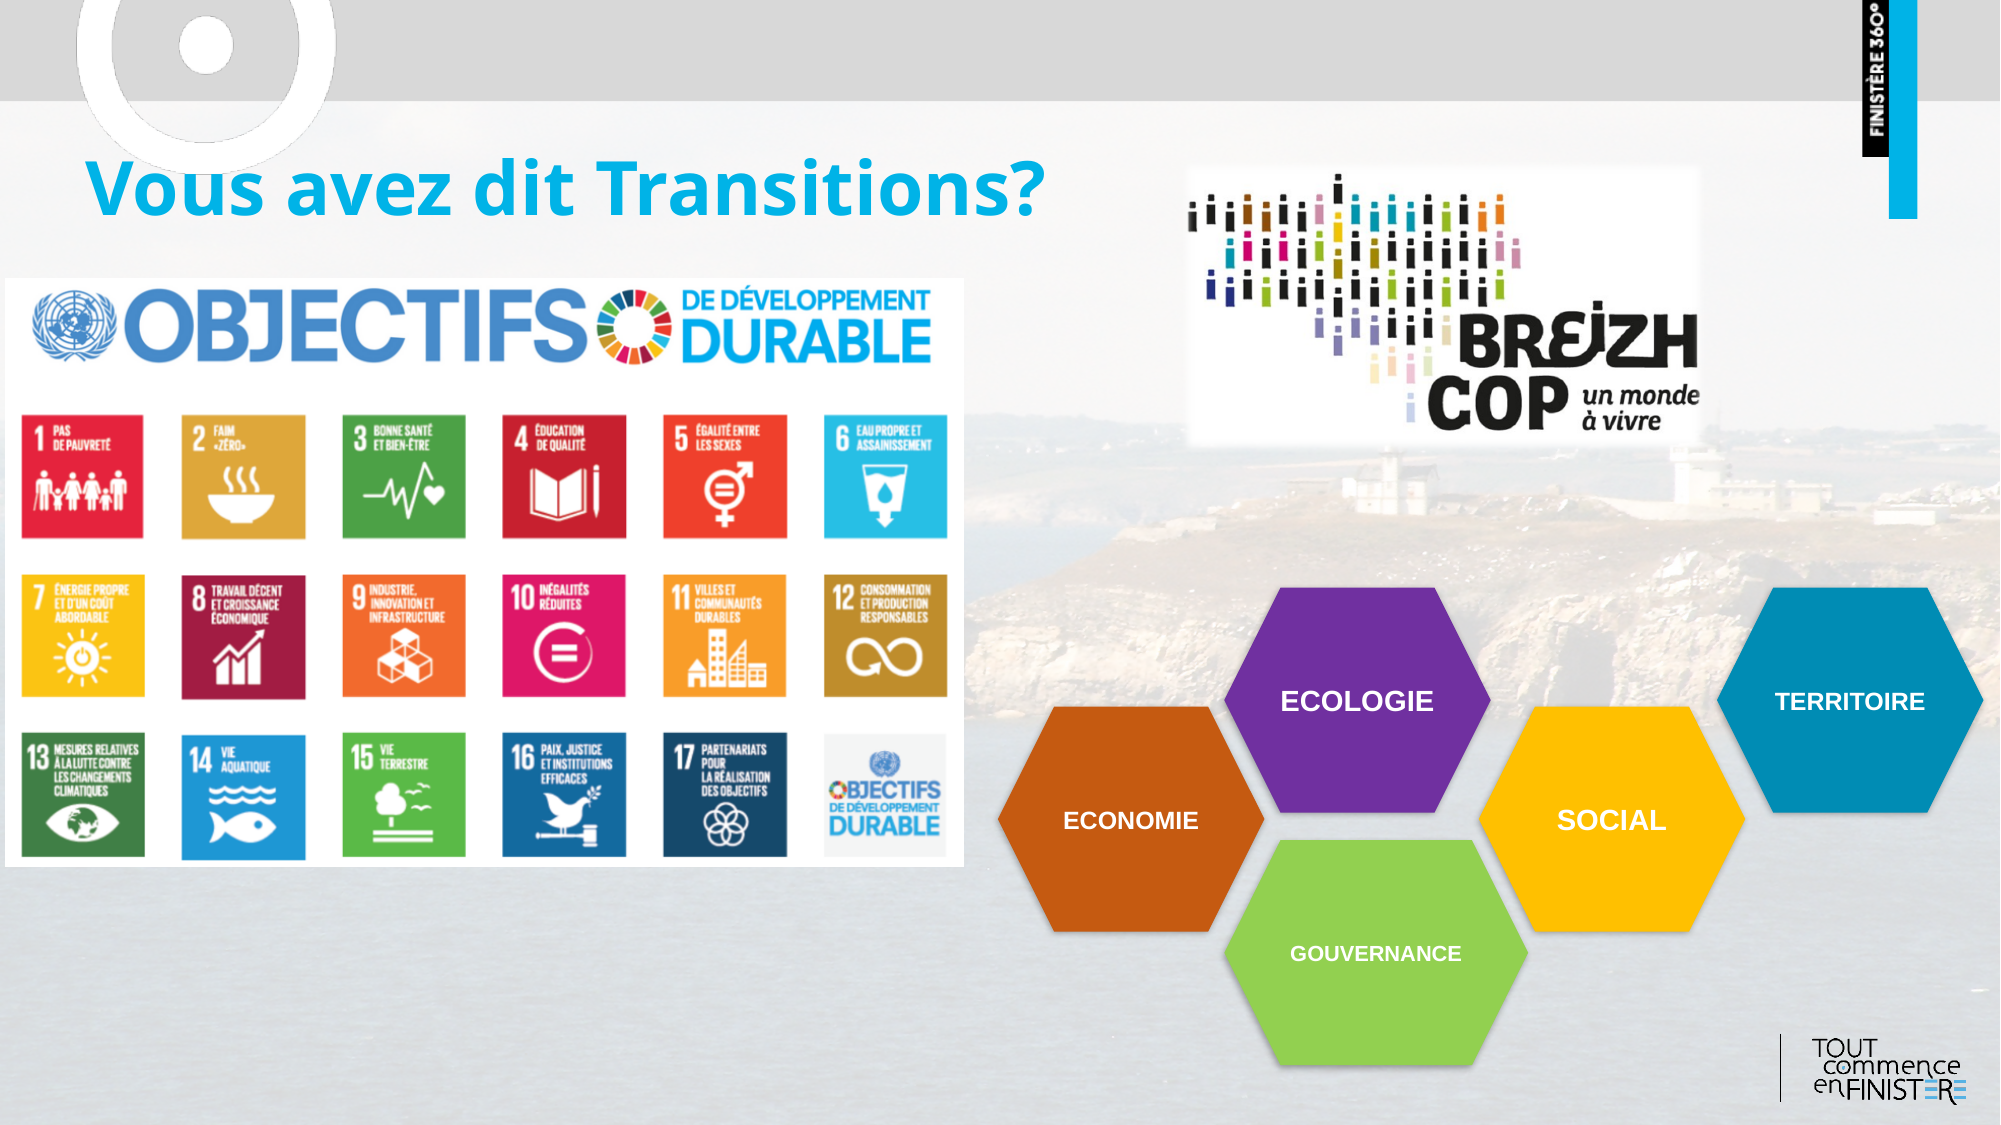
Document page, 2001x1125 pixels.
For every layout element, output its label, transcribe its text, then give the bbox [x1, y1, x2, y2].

picture [0, 0, 965, 867]
text_box GOUVERNANCE [1224, 840, 1529, 1066]
picture [1178, 158, 1709, 455]
text_box Vous avez dit Transitions? [71, 133, 1464, 369]
text_box ECOLOGIE [1224, 587, 1491, 813]
text_box TERRITOIRE [1717, 587, 1984, 813]
picture [1812, 1038, 1966, 1105]
text_box ECONOMIE [997, 706, 1265, 932]
text_box SOCIAL [1478, 706, 1746, 932]
picture [1851, 0, 1888, 157]
